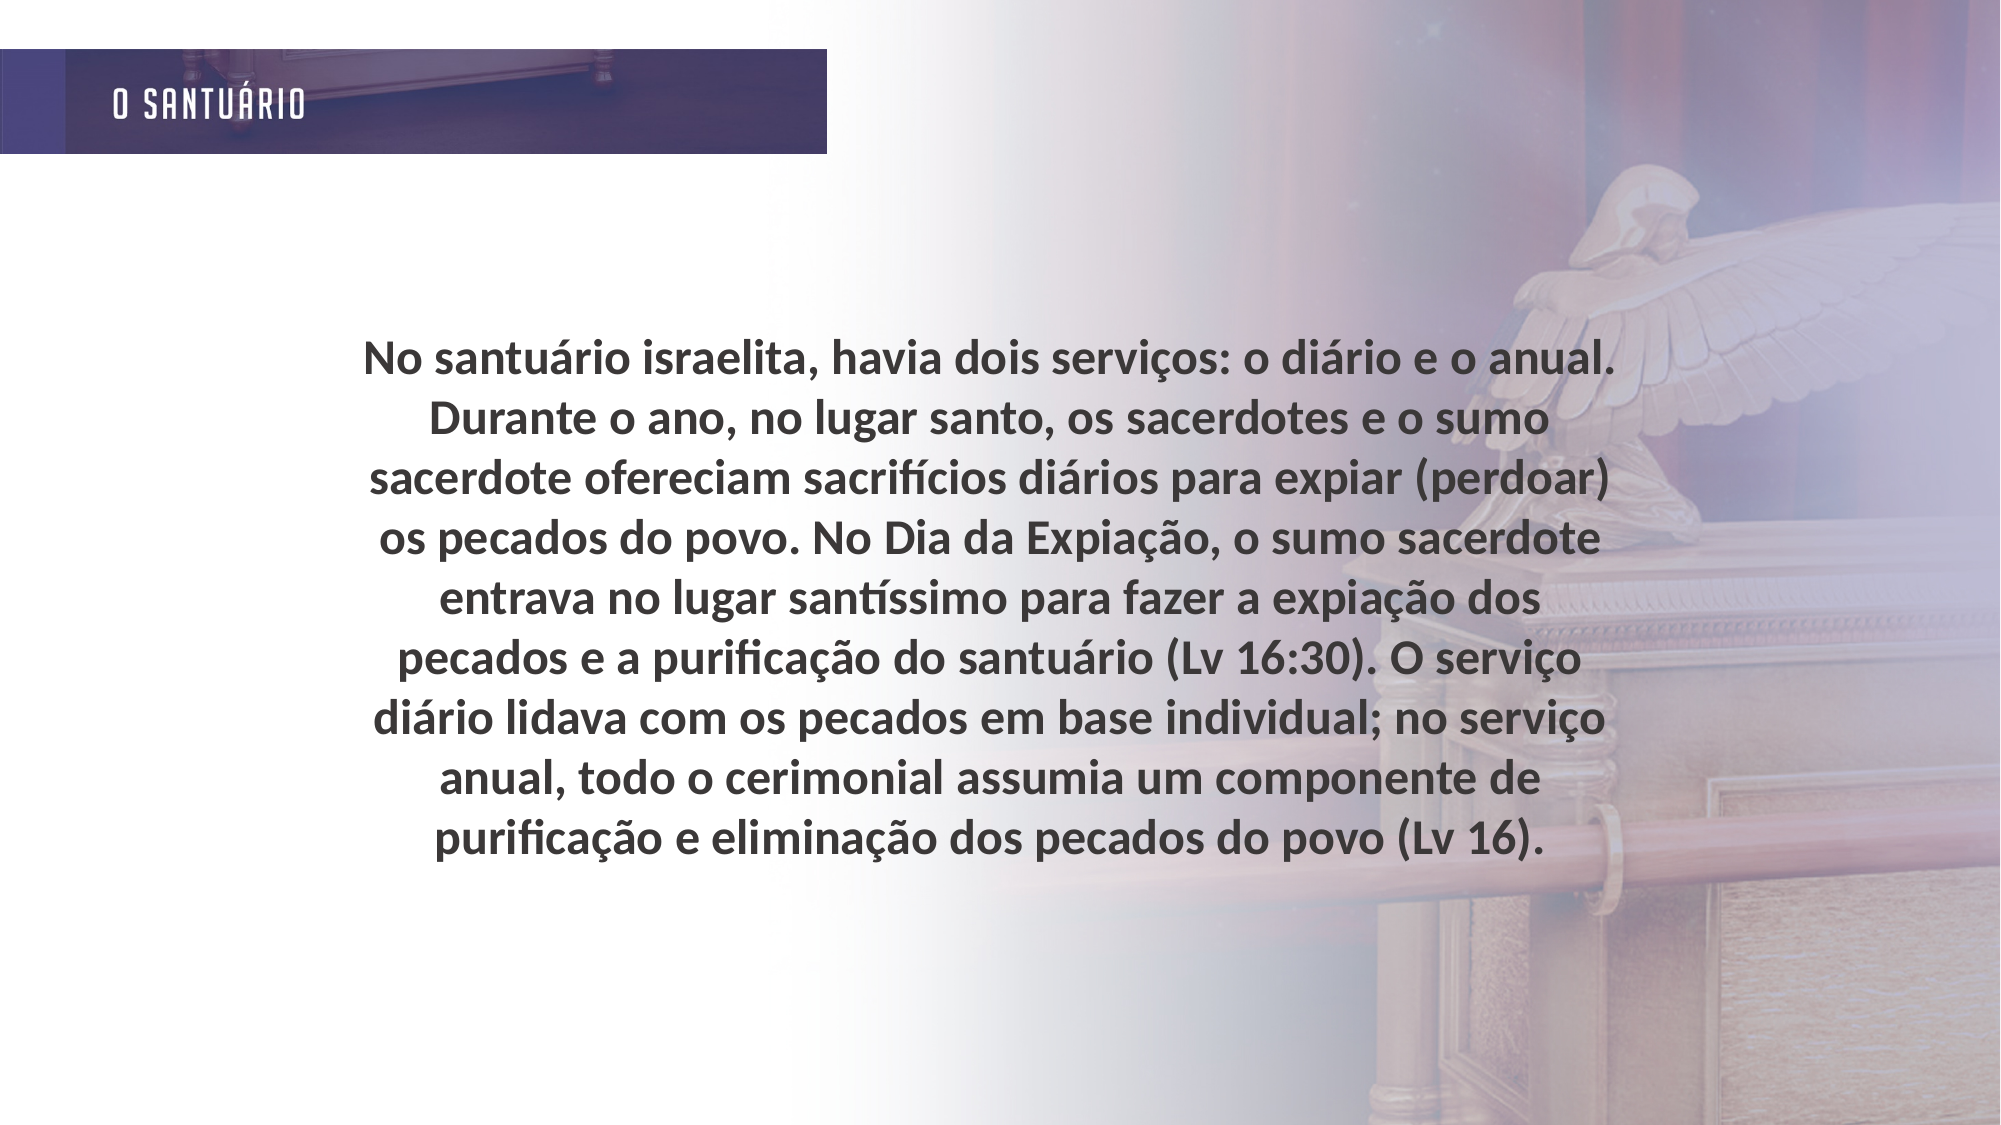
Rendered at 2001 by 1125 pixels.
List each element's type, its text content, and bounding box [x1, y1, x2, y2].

picture [0, 0, 2001, 1125]
text_box No santuário israelita, havia dois serviços: o diário e o anual. Durante o ano, no lugar santo, os sacerdotes e o sumo sacerdote ofereciam sacrifícios diários para expiar (perdoar) os pecados do povo. No Dia da Expiação, o sumo sacerdote entrava no lugar santíssimo para fazer a expiação dos pecados e a purificação do santuário (Lv 16:30). O serviço diário lidava com os pecados em base individual; no serviço anual, todo o cerimonial assumia um componente de purificação e eliminação dos pecados do povo (Lv 16). [343, 317, 1638, 873]
